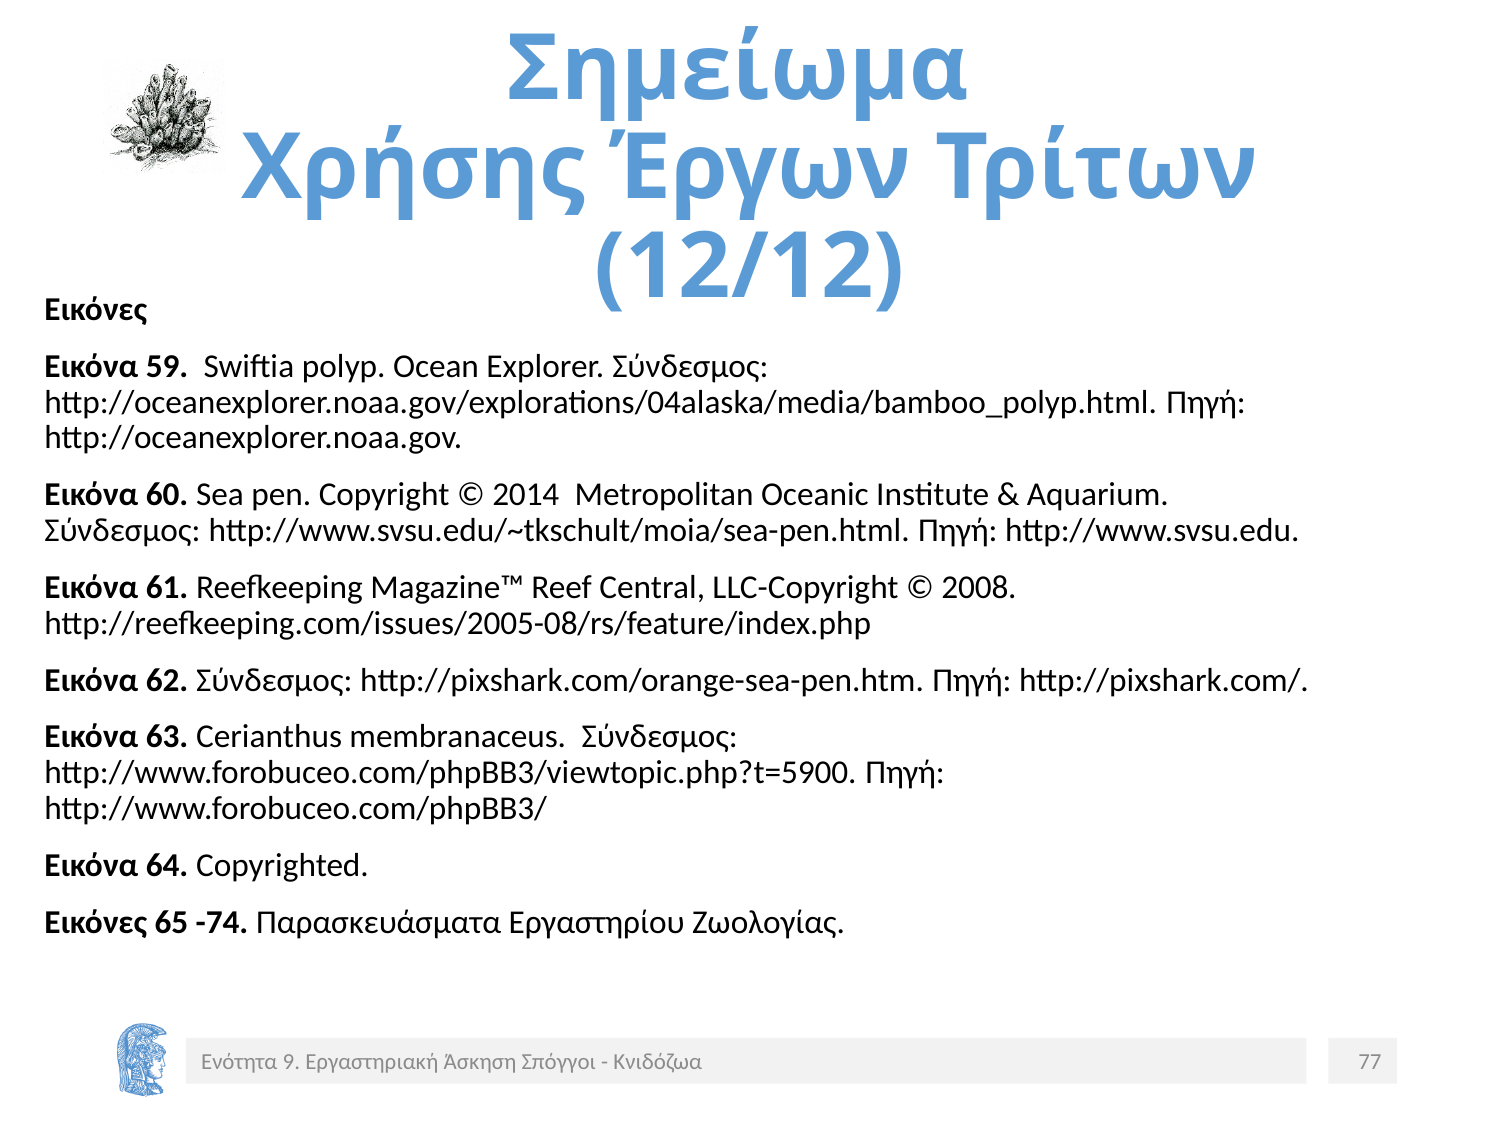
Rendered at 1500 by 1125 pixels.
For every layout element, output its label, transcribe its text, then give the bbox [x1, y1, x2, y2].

slide_number 77 [1328, 1037, 1397, 1084]
footer Ενότητα 9. Εργαστηριακή Άσκηση Σπόγγοι - Κνιδόζωα [185, 1037, 1307, 1084]
list Εικόνες Εικόνα 59. Swiftia polyp. Ocean Explorer. Σύνδεσμος: http://oceanexplorer.noaa.gov/explorations/04alaska/media/bamboo_polyp.html. Πηγή: http://oceanexplorer.noaa.gov. Εικόνα 60. Sea pen. Copyright © 2014 ‌ Metropolitan Oceanic Institute & Aquarium. Σύνδεσμος: http://www.svsu.edu/~tkschult/moia/sea-pen.html. Πηγή: http://www.svsu.edu. Εικόνα 61. Reefkeeping Magazine™ Reef Central, LLC-Copyright © 2008. http://reefkeeping.com/issues/2005-08/rs/feature/index.php Εικόνα 62. Σύνδεσμος: http://pixshark.com/orange-sea-pen.htm. Πηγή: http://pixshark.com/. Εικόνα 63. Cerianthus membranaceus. Σύνδεσμος: http://www.forobuceo.com/phpBB3/viewtopic.php?t=5900. Πηγή: http://www.forobuceo.com/phpBB3/ Εικόνα 64. Copyrighted. Εικόνες 65 -74. Παρασκευάσματα Εργαστηρίου Ζωολογίας. [29, 284, 1459, 998]
picture [113, 1022, 176, 1099]
title Σημείωμα Χρήσης Έργων Τρίτων (12/12) [103, 59, 1397, 278]
